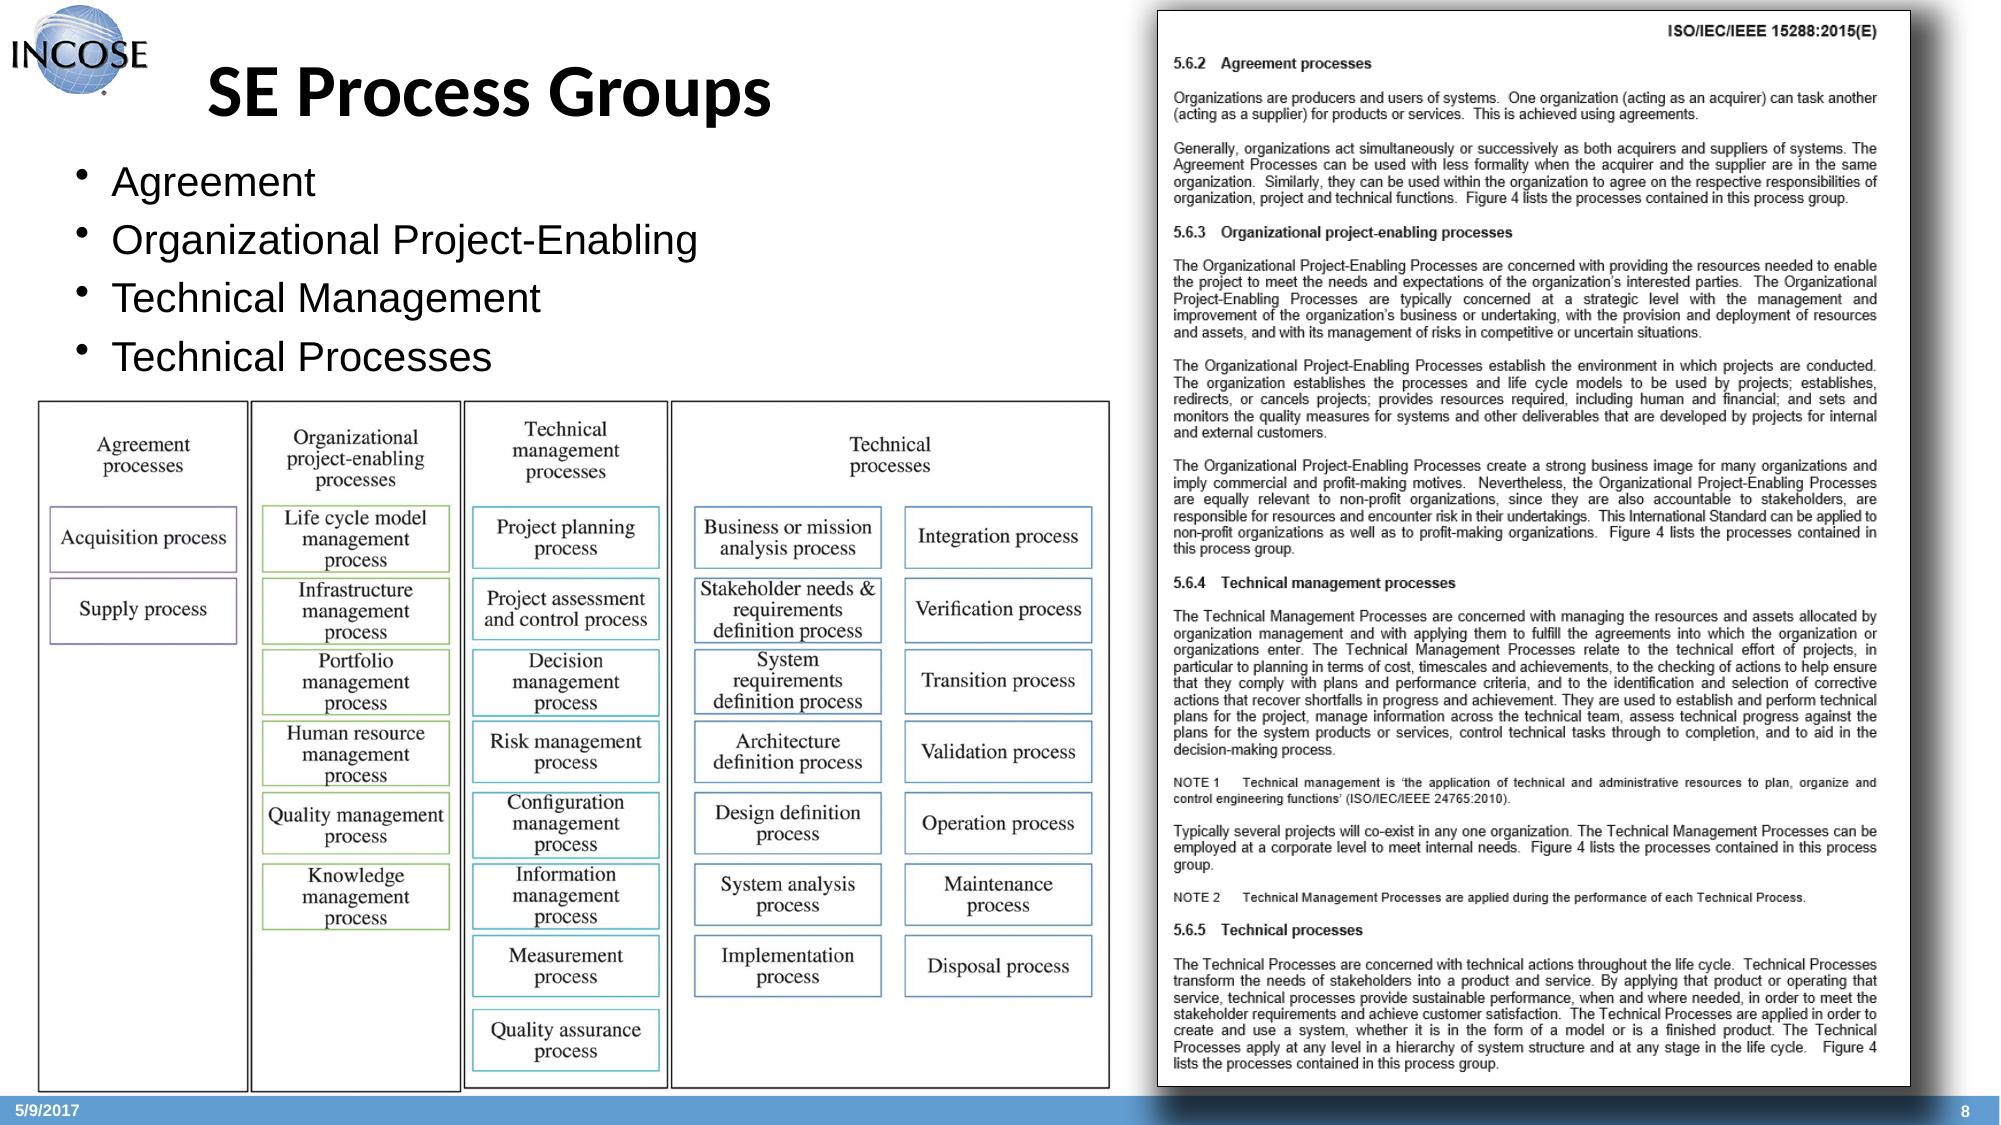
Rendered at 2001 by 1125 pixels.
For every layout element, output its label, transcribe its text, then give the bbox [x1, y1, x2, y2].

picture [37, 398, 1112, 1095]
list Agreement Organizational Project-Enabling Technical Management Technical Processes [75, 154, 1131, 387]
picture [1156, 10, 1911, 1087]
picture [0, 0, 155, 99]
title SE Process Groups [192, 34, 1131, 122]
